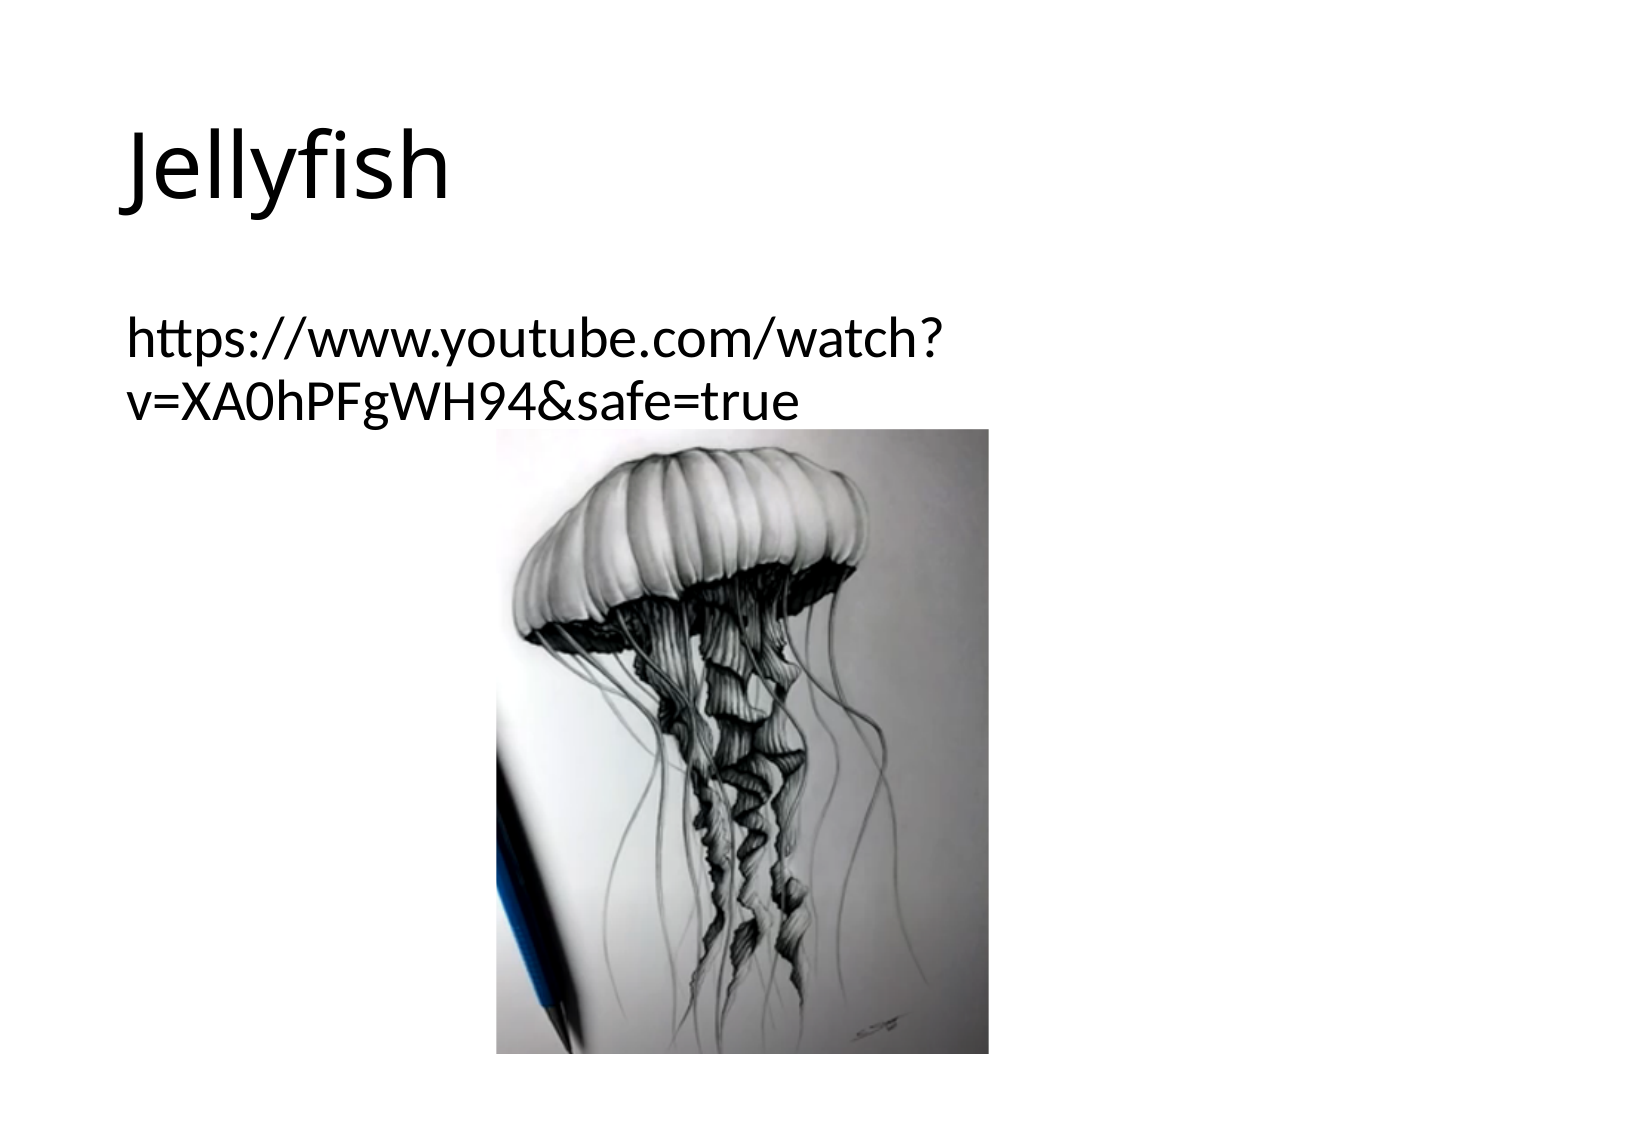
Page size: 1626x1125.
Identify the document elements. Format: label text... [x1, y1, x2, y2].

title Jellyfish [111, 59, 1514, 278]
list https://www.youtube.com/watch?v=XA0hPFgWH94&safe=true [111, 299, 1514, 1014]
picture [496, 429, 989, 1054]
